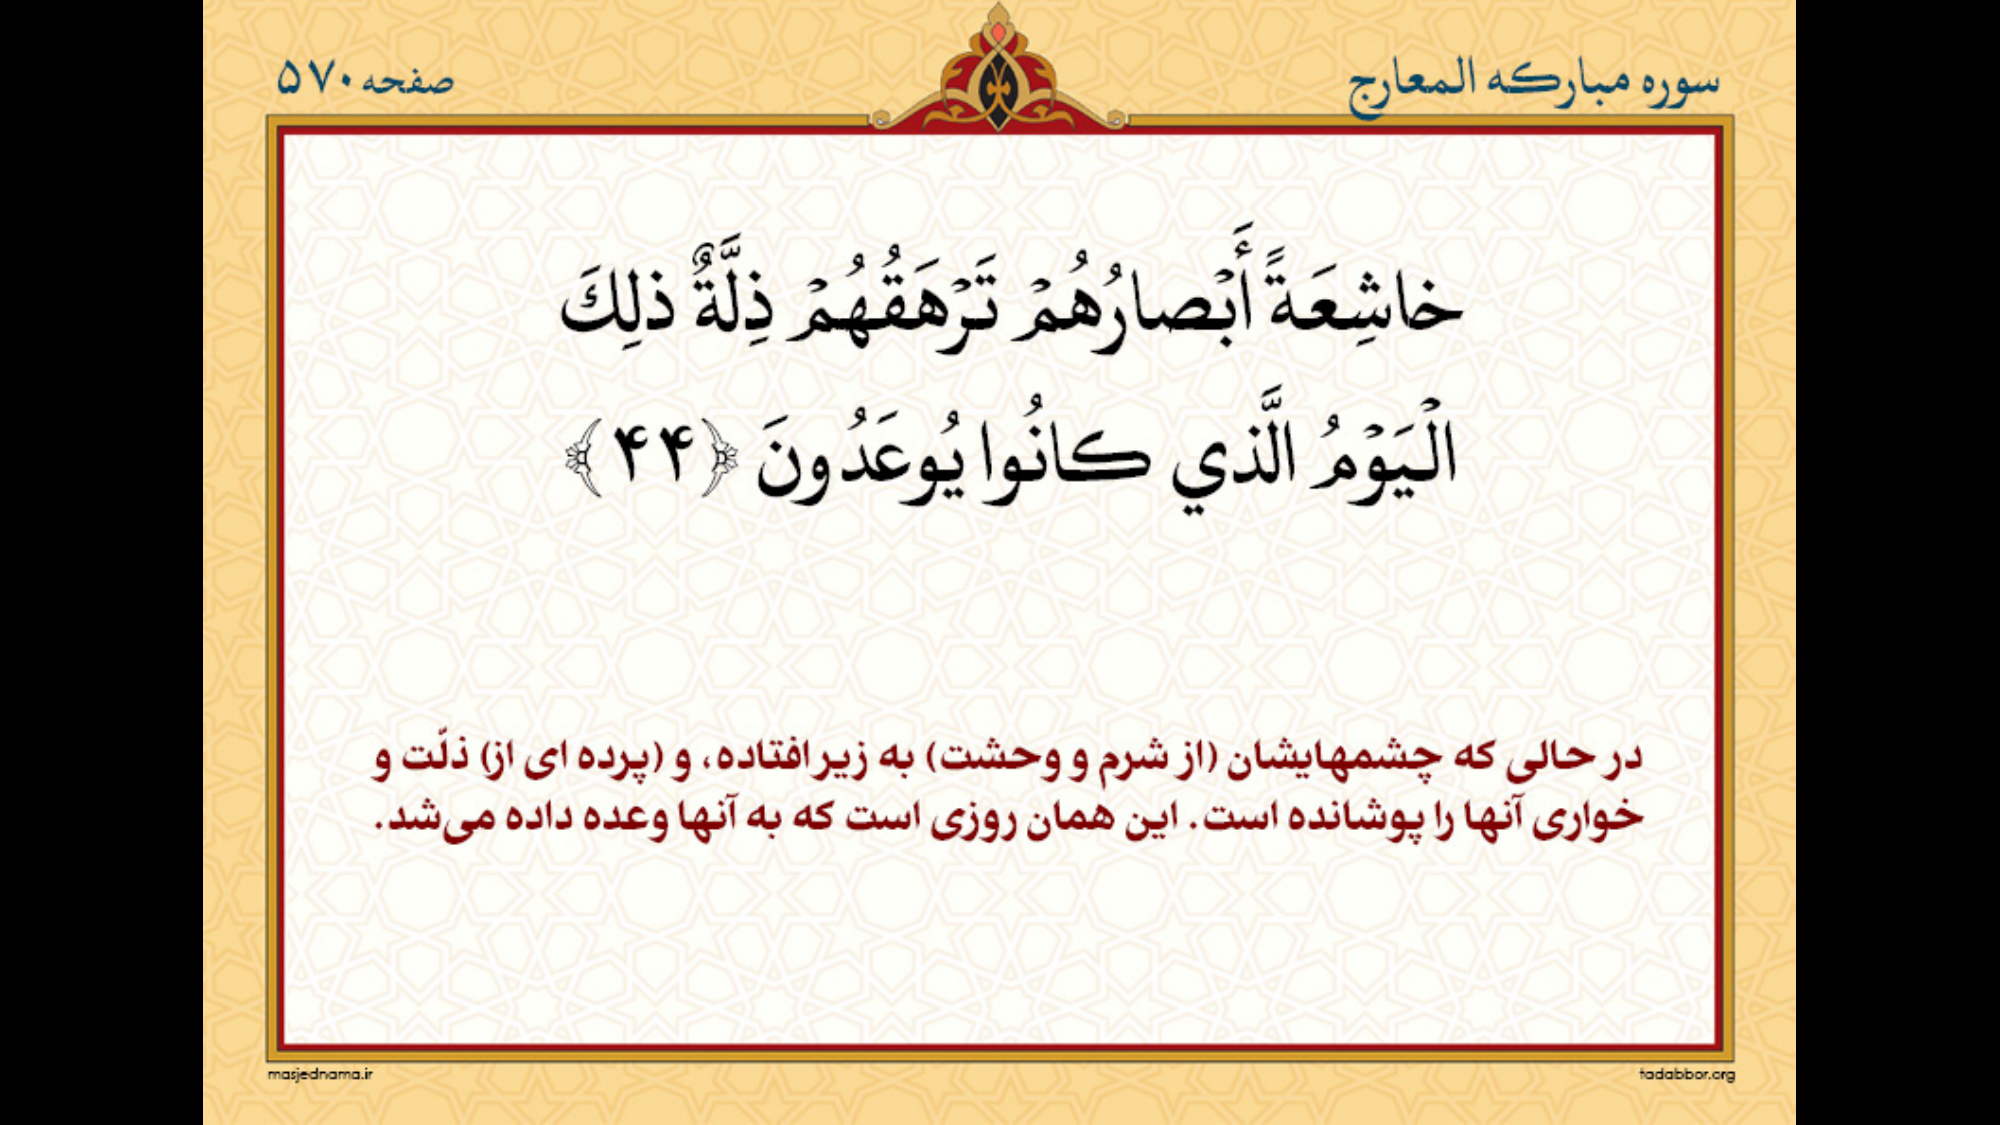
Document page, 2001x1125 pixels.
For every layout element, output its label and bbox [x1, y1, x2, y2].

picture [203, 0, 1796, 1125]
